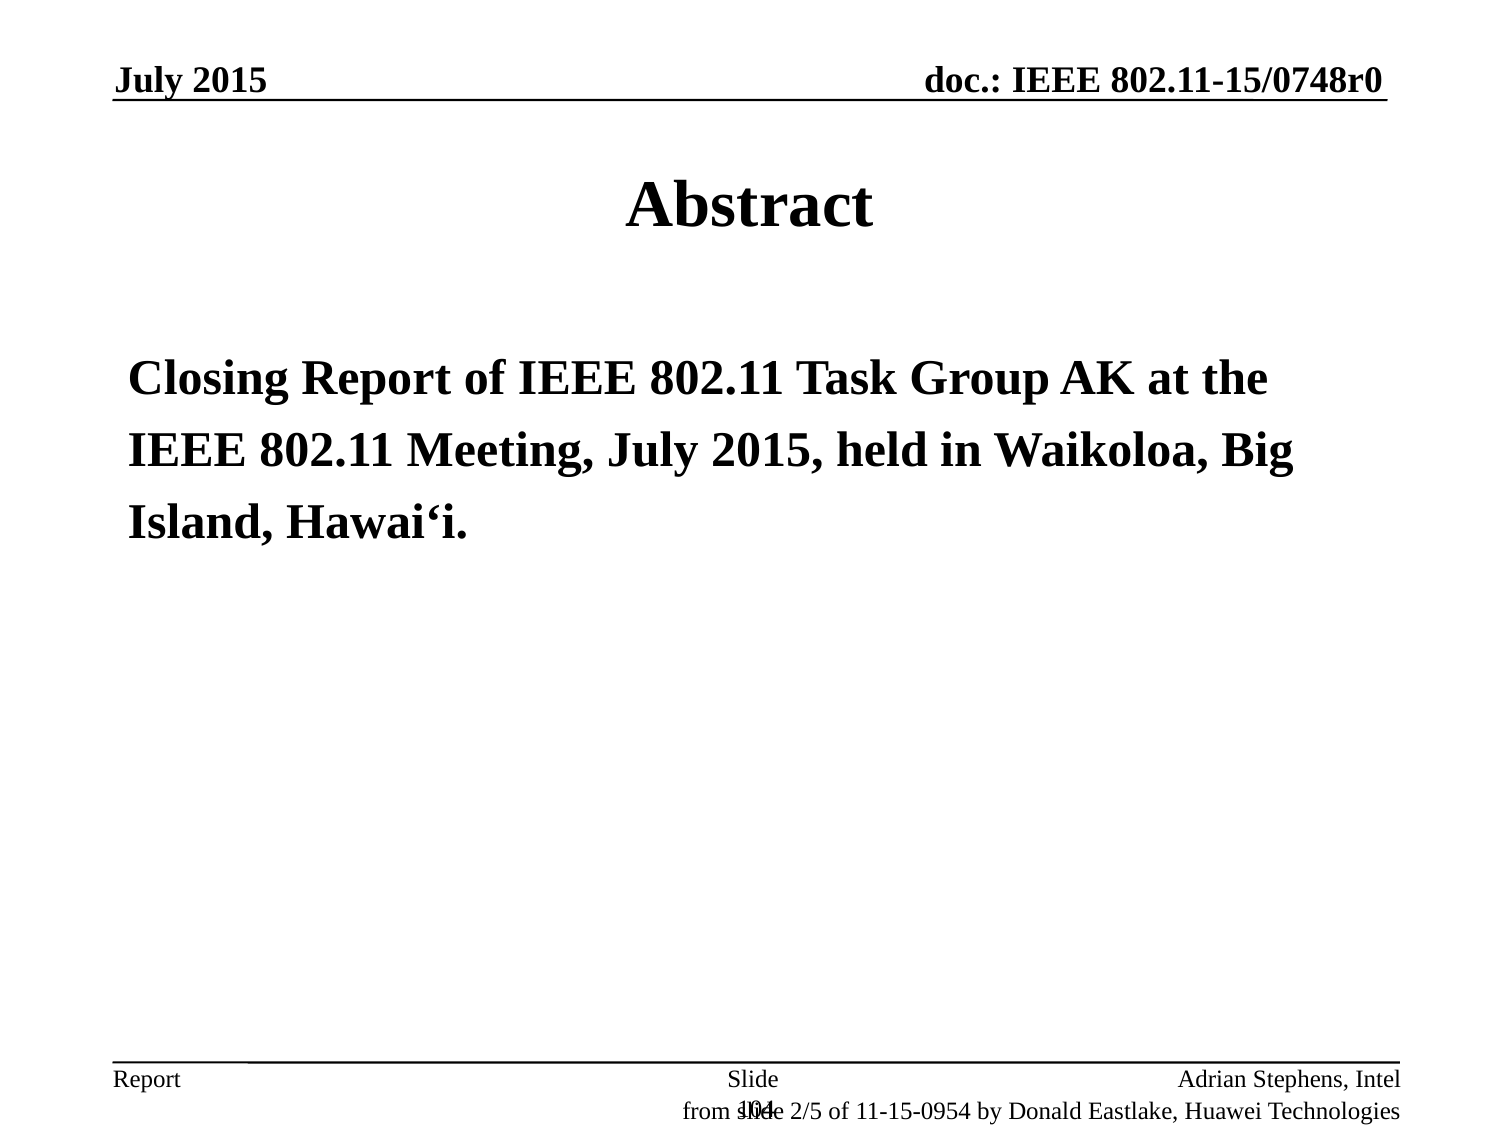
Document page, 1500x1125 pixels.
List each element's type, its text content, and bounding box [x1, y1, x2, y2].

list Closing Report of IEEE 802.11 Task Group AK at the IEEE 802.11 Meeting, July 2015, held in Waikoloa, Big Island, Hawai‘i. [112, 324, 1388, 1000]
footer Adrian Stephens, Intel [1047, 1061, 1402, 1087]
slide_number Slide 104 [711, 1061, 801, 1087]
title Abstract [112, 112, 1388, 288]
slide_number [114, 54, 374, 101]
text_box from slide 2/5 of 11-15-0954 by Donald Eastlake, Huawei Technologies [343, 1087, 1417, 1125]
